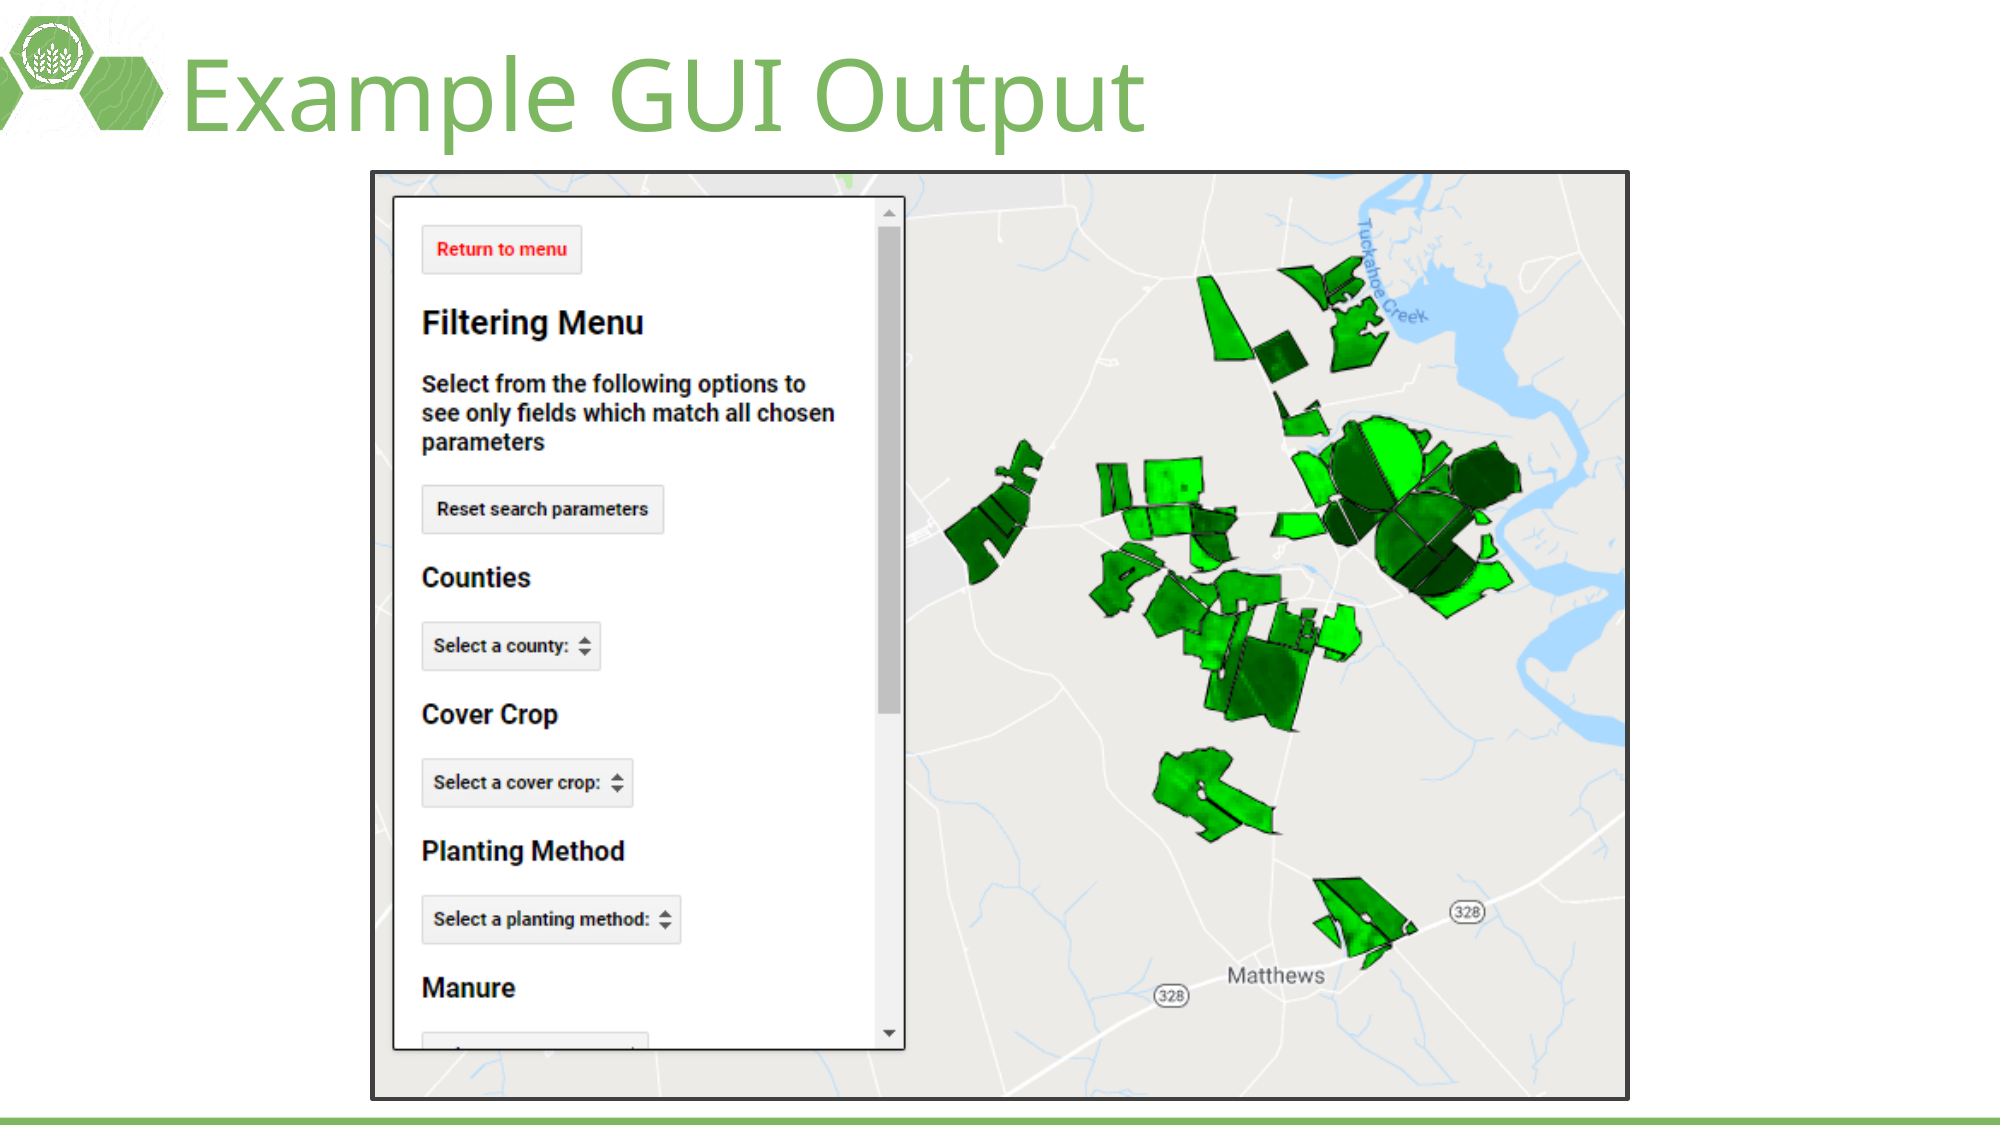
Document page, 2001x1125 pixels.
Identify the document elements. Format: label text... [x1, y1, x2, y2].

title Example GUI Output [164, 59, 1709, 139]
picture [0, 0, 1695, 1117]
